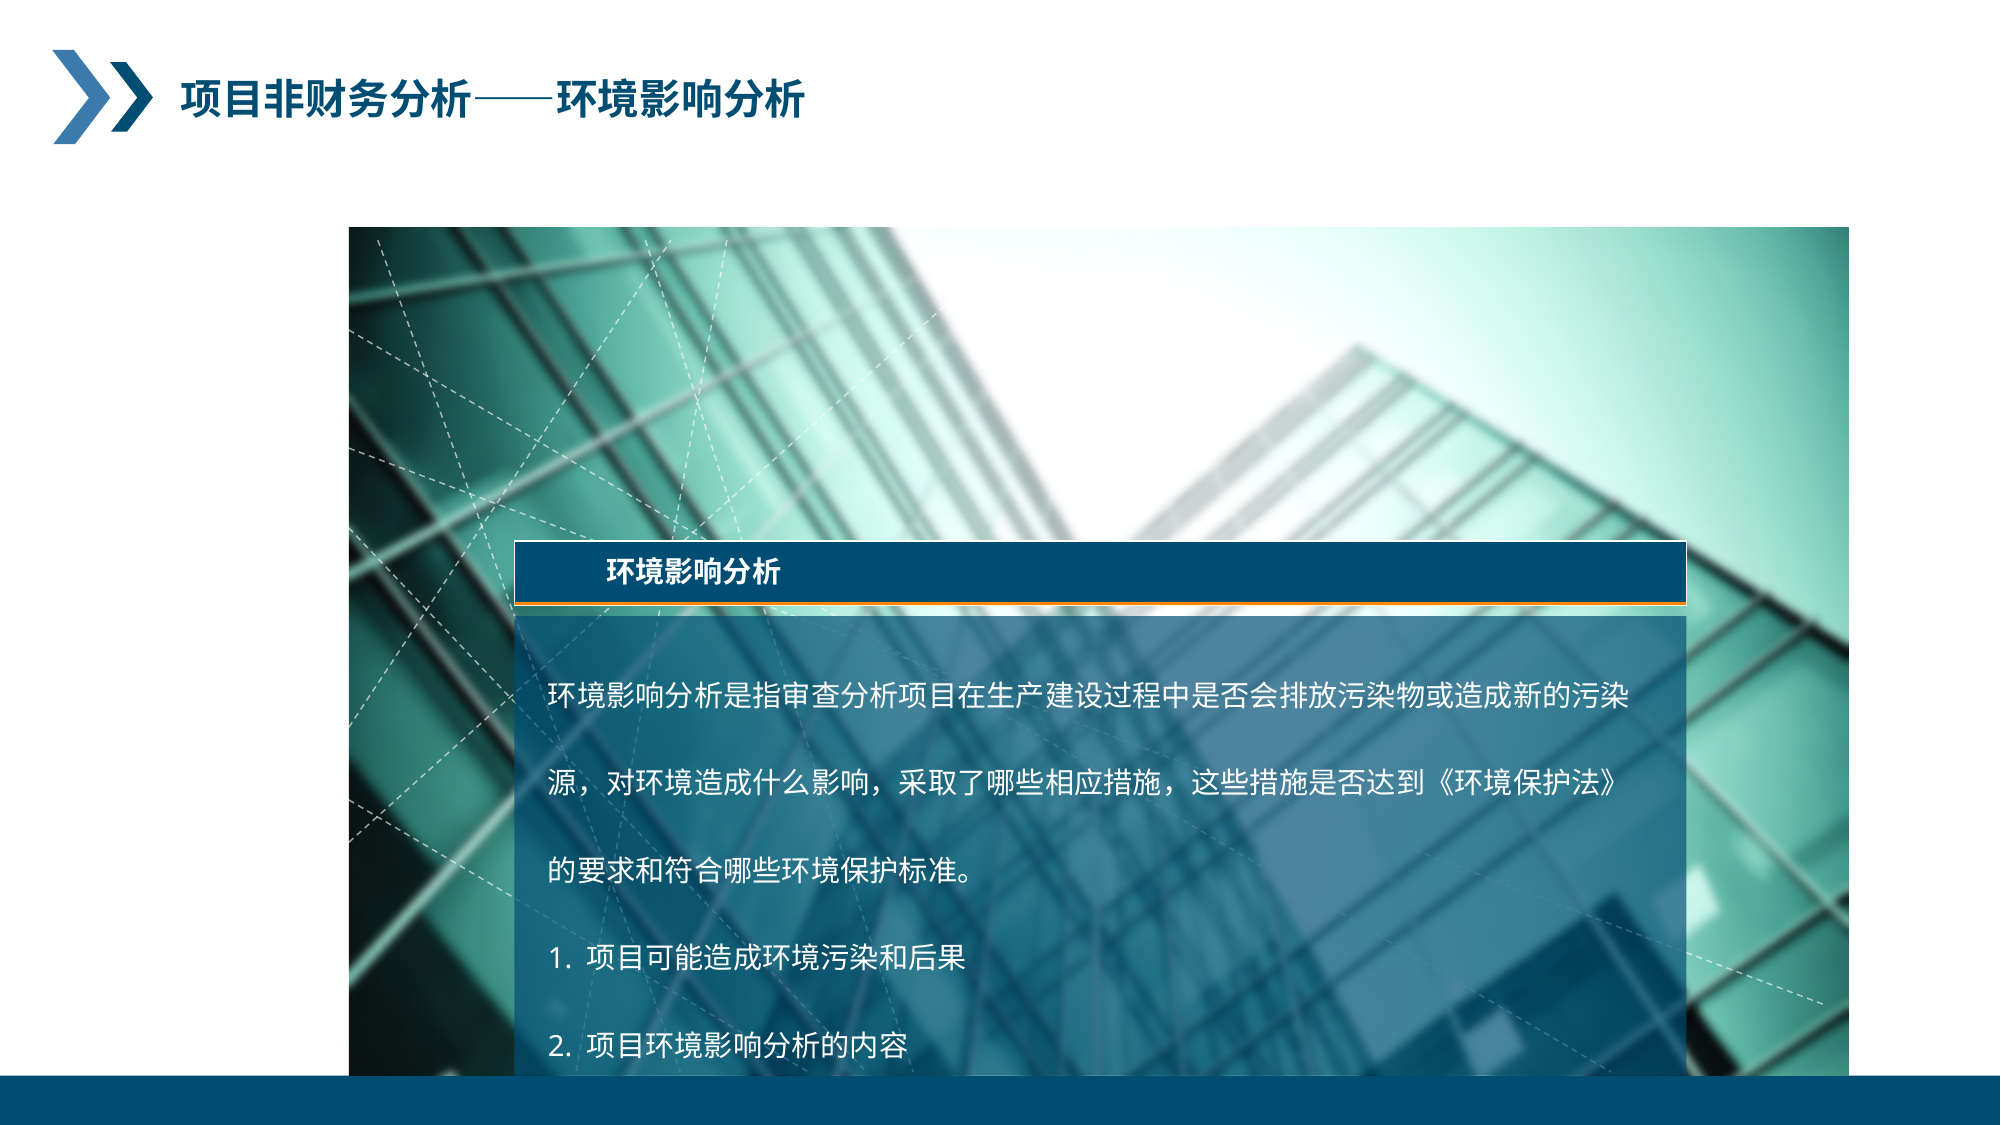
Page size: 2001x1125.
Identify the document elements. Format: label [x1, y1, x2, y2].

text_box [514, 541, 1687, 1076]
text_box [348, 227, 1849, 1076]
text_box [0, 49, 2000, 1125]
